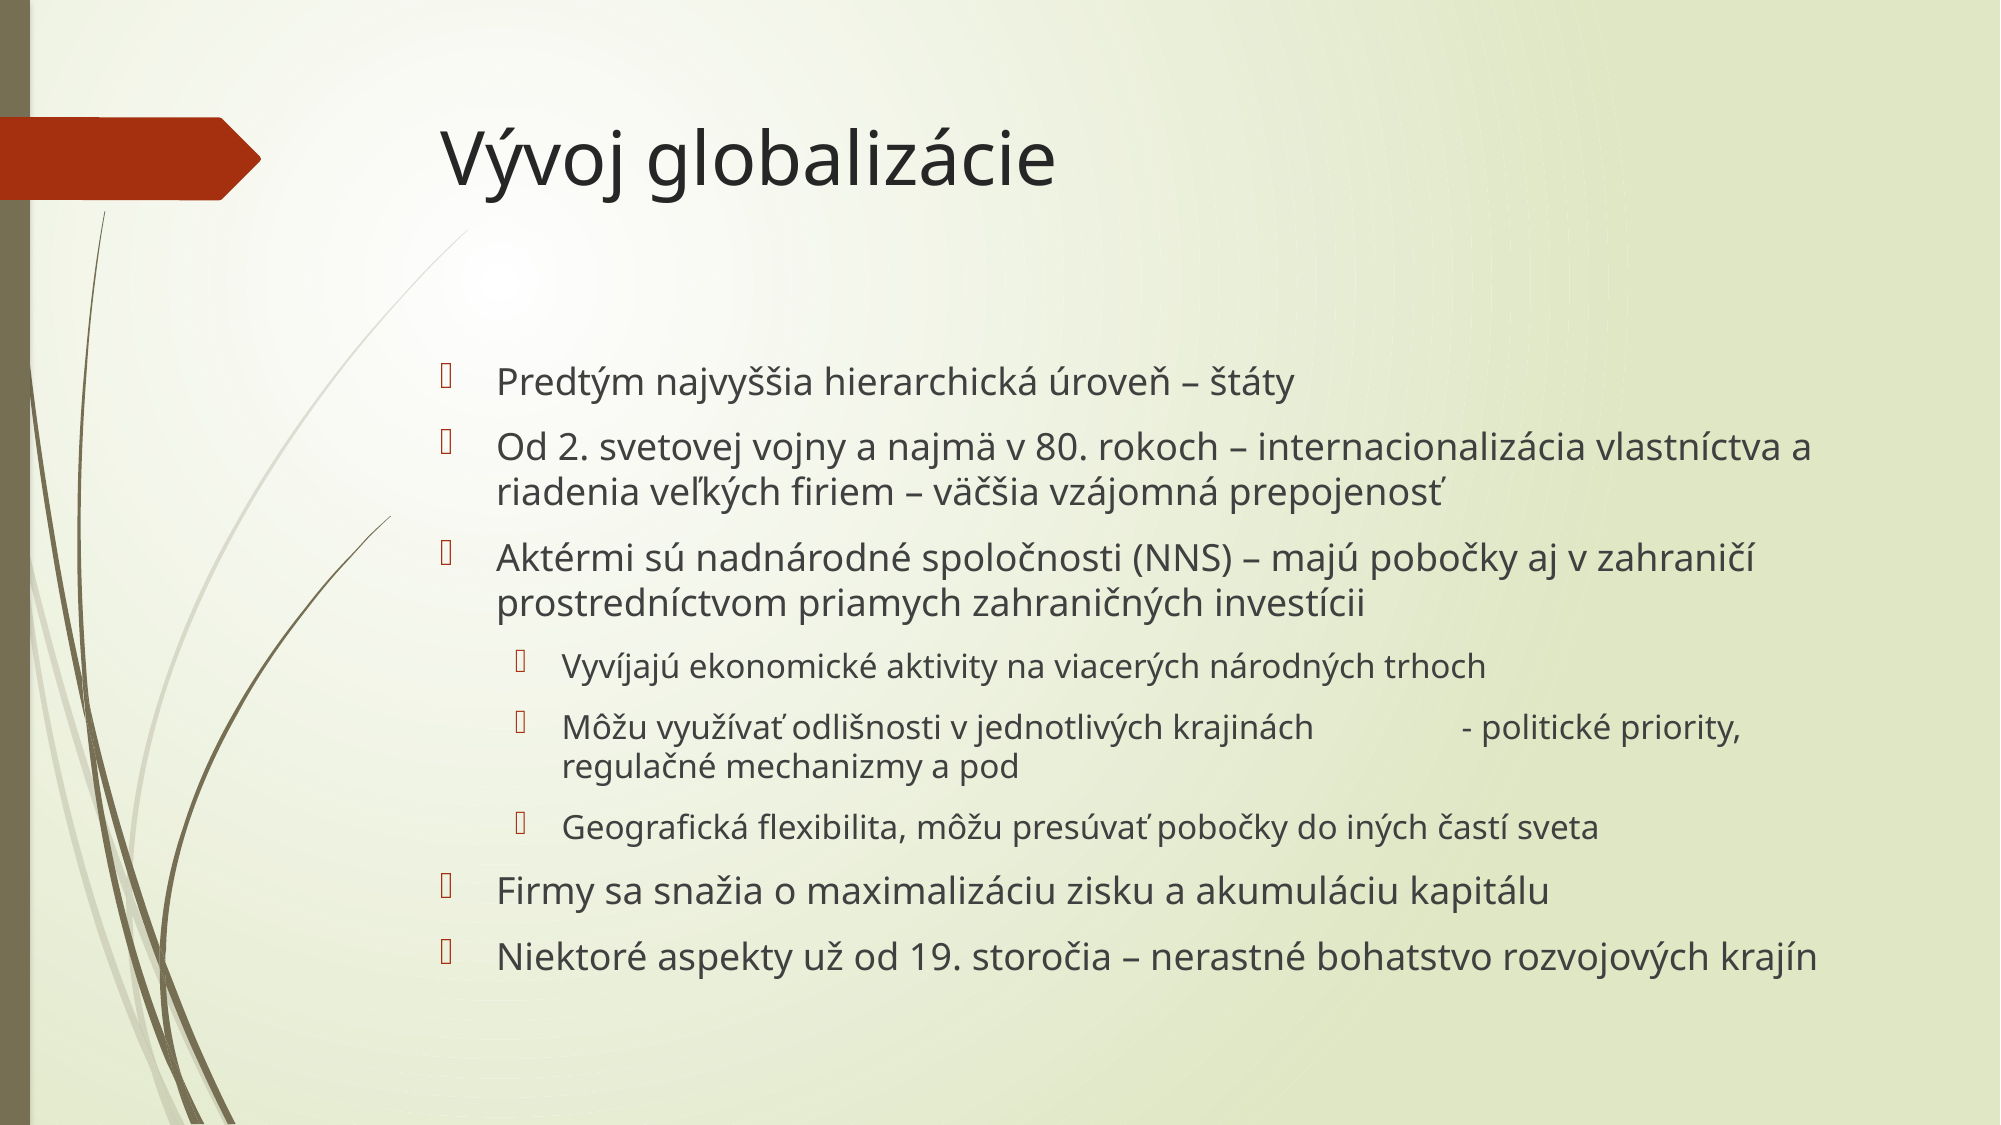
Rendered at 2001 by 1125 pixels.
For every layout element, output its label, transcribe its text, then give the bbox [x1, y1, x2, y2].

list Predtým najvyššia hierarchická úroveň – štáty Od 2. svetovej vojny a najmä v 80. rokoch – internacionalizácia vlastníctva a riadenia veľkých firiem – väčšia vzájomná prepojenosť Aktérmi sú nadnárodné spoločnosti (NNS) – majú pobočky aj v zahraničí prostredníctvom priamych zahraničných investícii Vyvíjajú ekonomické aktivity na viacerých národných trhoch Môžu využívať odlišnosti v jednotlivých krajinách - politické priority, regulačné mechanizmy a pod Geografická flexibilita, môžu presúvať pobočky do iných častí sveta Firmy sa snažia o maximalizáciu zisku a akumuláciu kapitálu Niektoré aspekty už od 19. storočia – nerastné bohatstvo rozvojových krajín [424, 350, 1888, 1016]
title Vývoj globalizácie [425, 102, 1888, 313]
